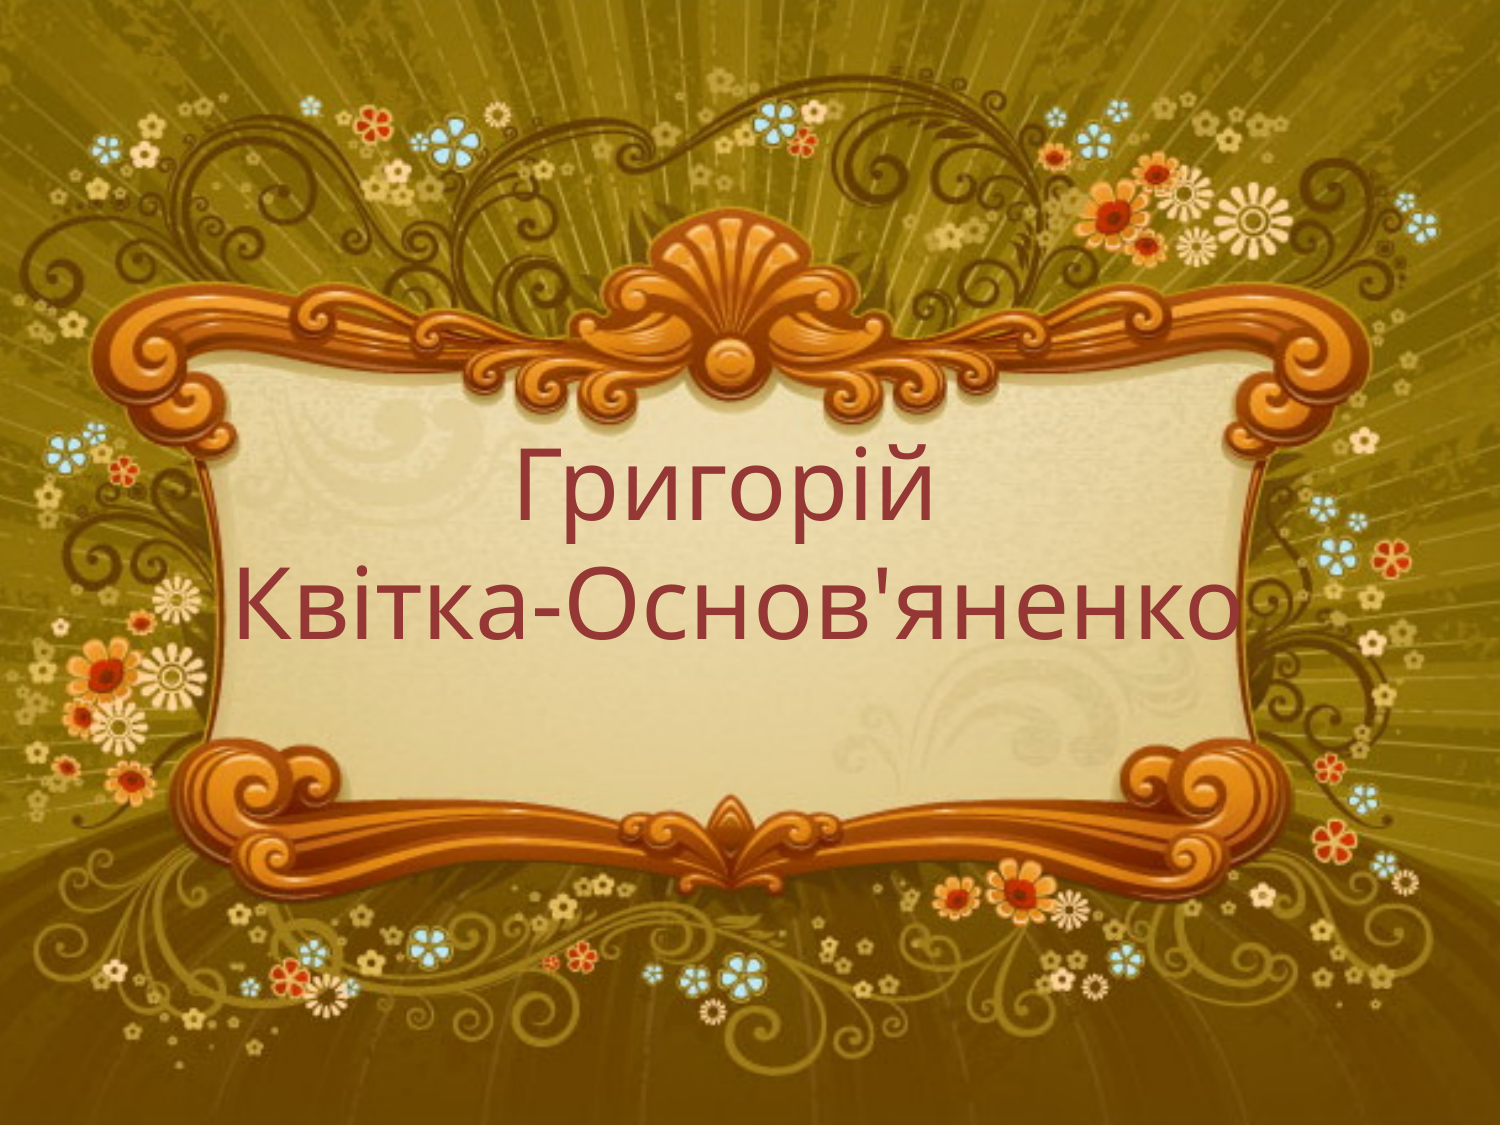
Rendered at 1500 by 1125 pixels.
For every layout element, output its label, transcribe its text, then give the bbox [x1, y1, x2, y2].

picture [0, 0, 1500, 1125]
title Григорій Квітка-Основ'яненко [199, 281, 1278, 799]
